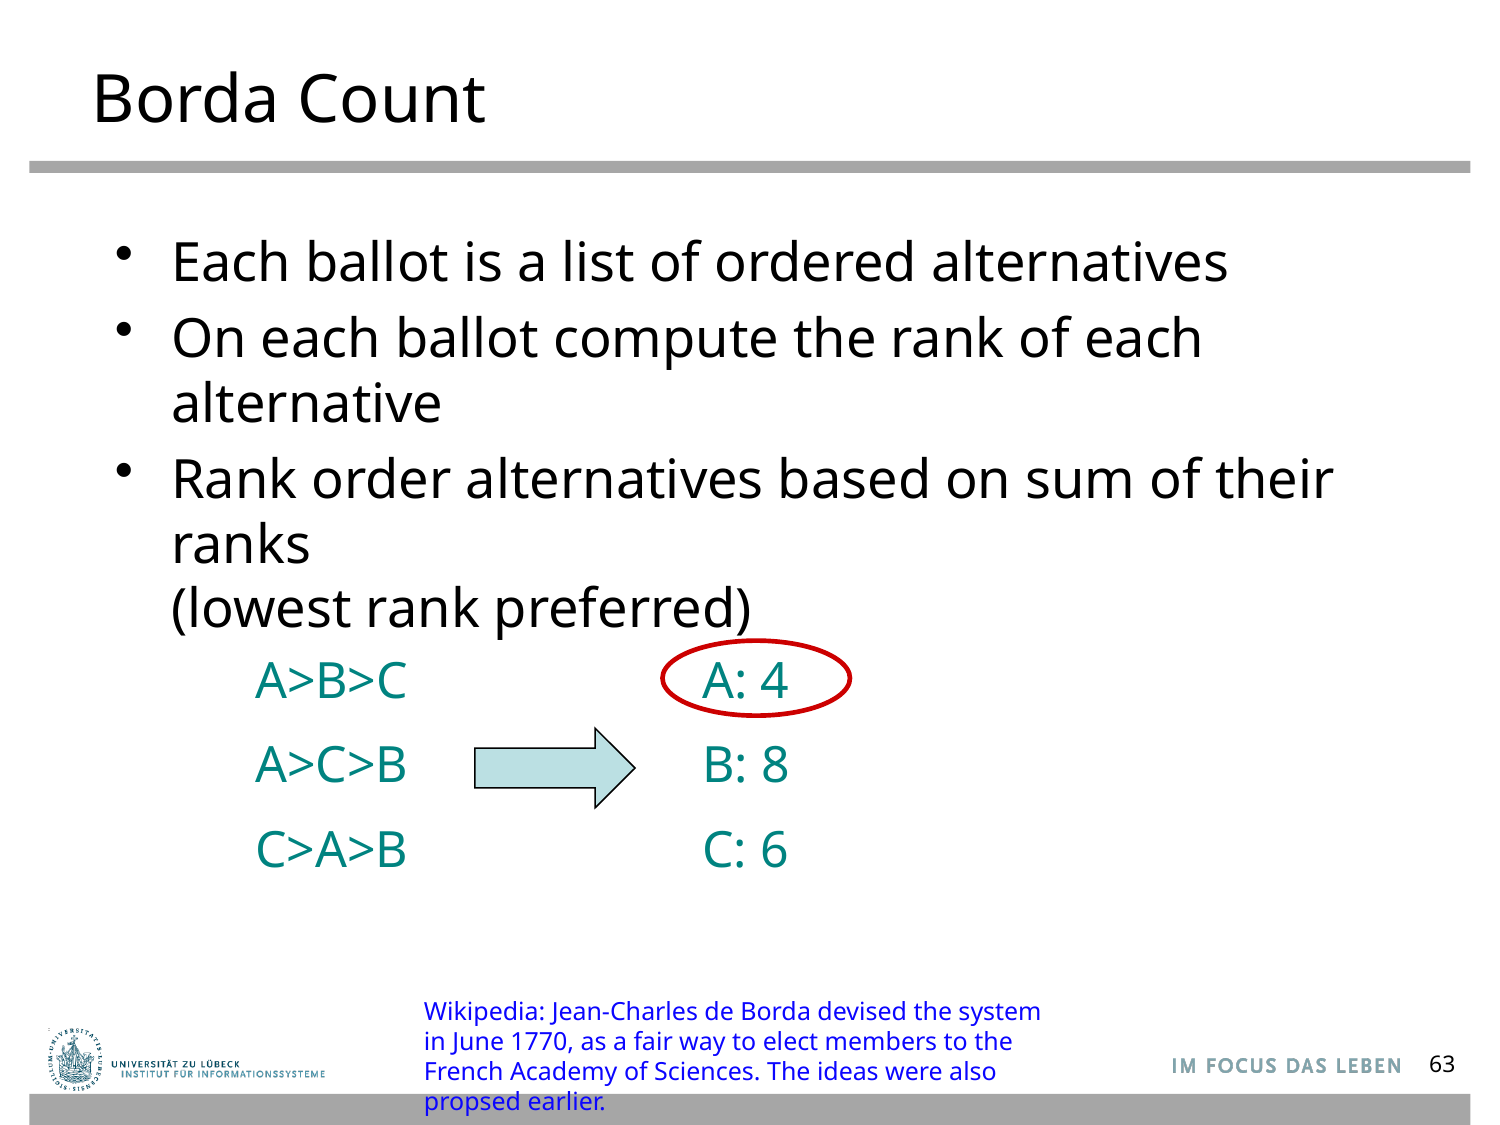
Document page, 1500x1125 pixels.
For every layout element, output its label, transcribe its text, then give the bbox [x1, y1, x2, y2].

slide_number 63 [1305, 1050, 1471, 1083]
text_box Wikipedia: Jean-Charles de Borda devised the system in June 1770, as a fair way to elect members to the French Academy of Sciences. The ideas were also propsed earlier. [409, 987, 1081, 1123]
picture [1173, 1058, 1305, 1073]
text_box A>B>C A>C>B C>A>B [240, 640, 591, 886]
list Each ballot is a list of ordered alternatives On each ballot compute the rank of each alternative Rank order alternatives based on sum of their ranks (lowest rank preferred) [99, 219, 1375, 895]
text_box [662, 640, 850, 716]
text_box A: 4 B: 8 C: 6 [687, 640, 1038, 886]
title Borda Count [76, 48, 1352, 237]
text_box [474, 728, 636, 808]
